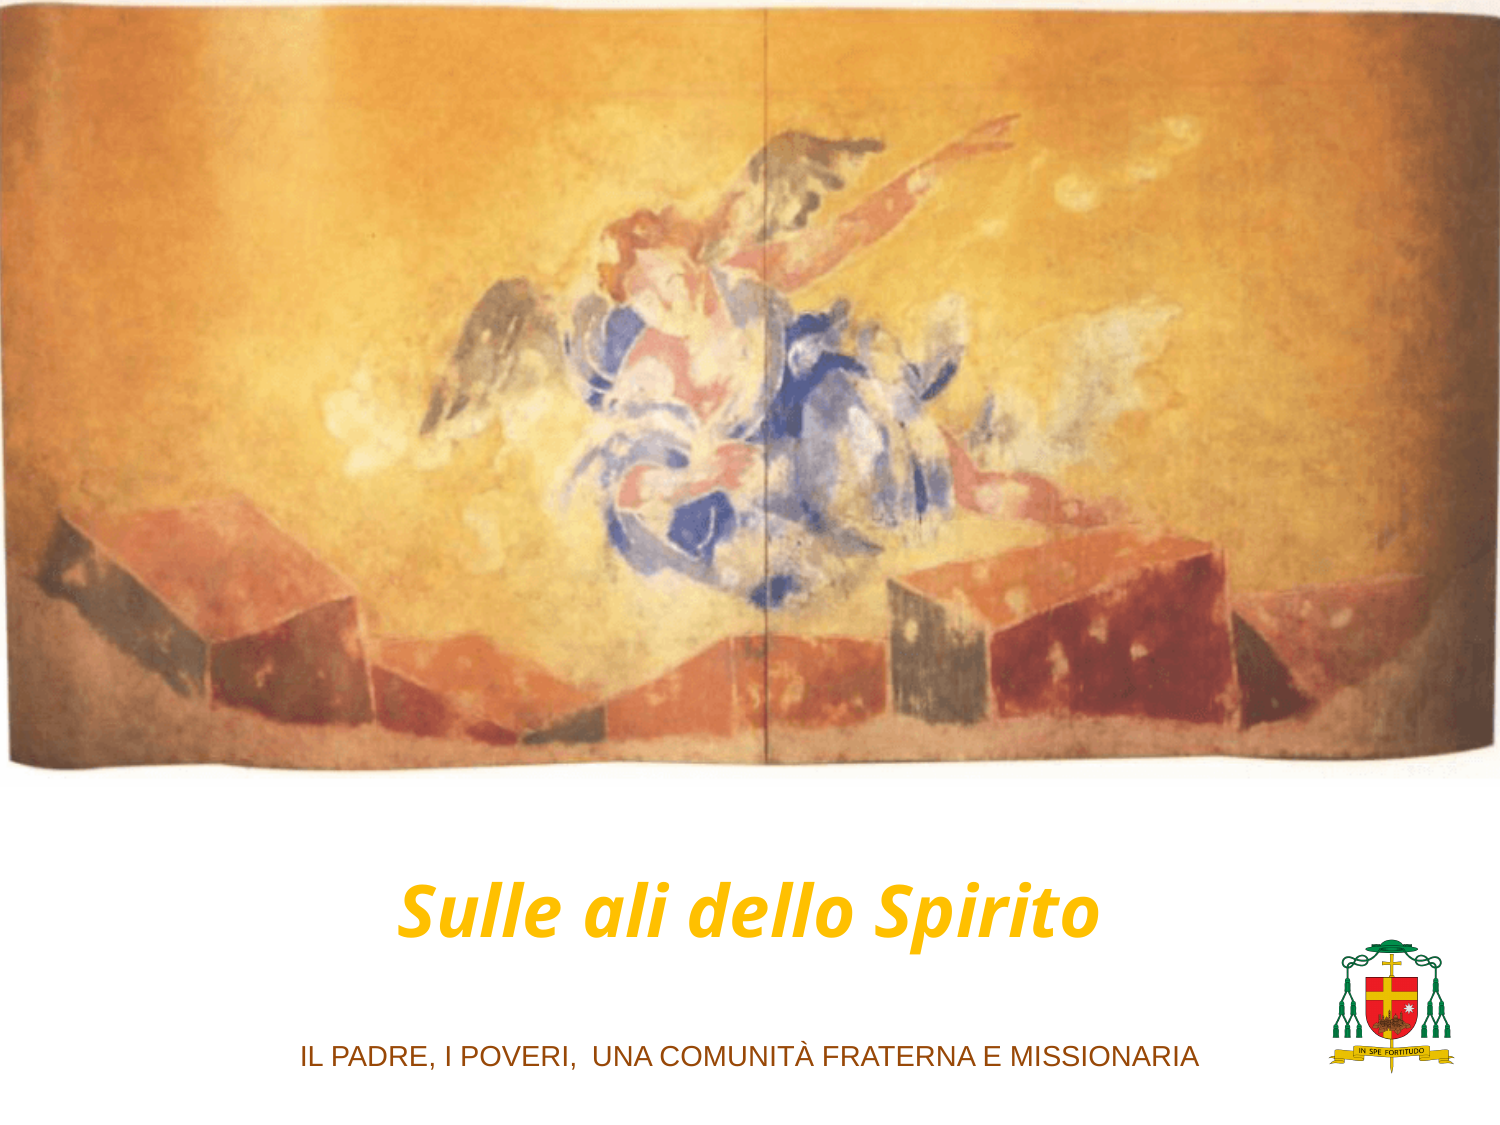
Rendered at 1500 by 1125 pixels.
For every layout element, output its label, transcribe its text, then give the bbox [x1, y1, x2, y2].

picture [0, 0, 1500, 788]
picture [1328, 939, 1456, 1075]
text_box Sulle ali dello Spirito IL PADRE, I POVERI, UNA COMUNITÀ FRATERNA E MISSIONARIA Orientamenti pastorali per il triennio 2016/2019 [171, 795, 1329, 1125]
